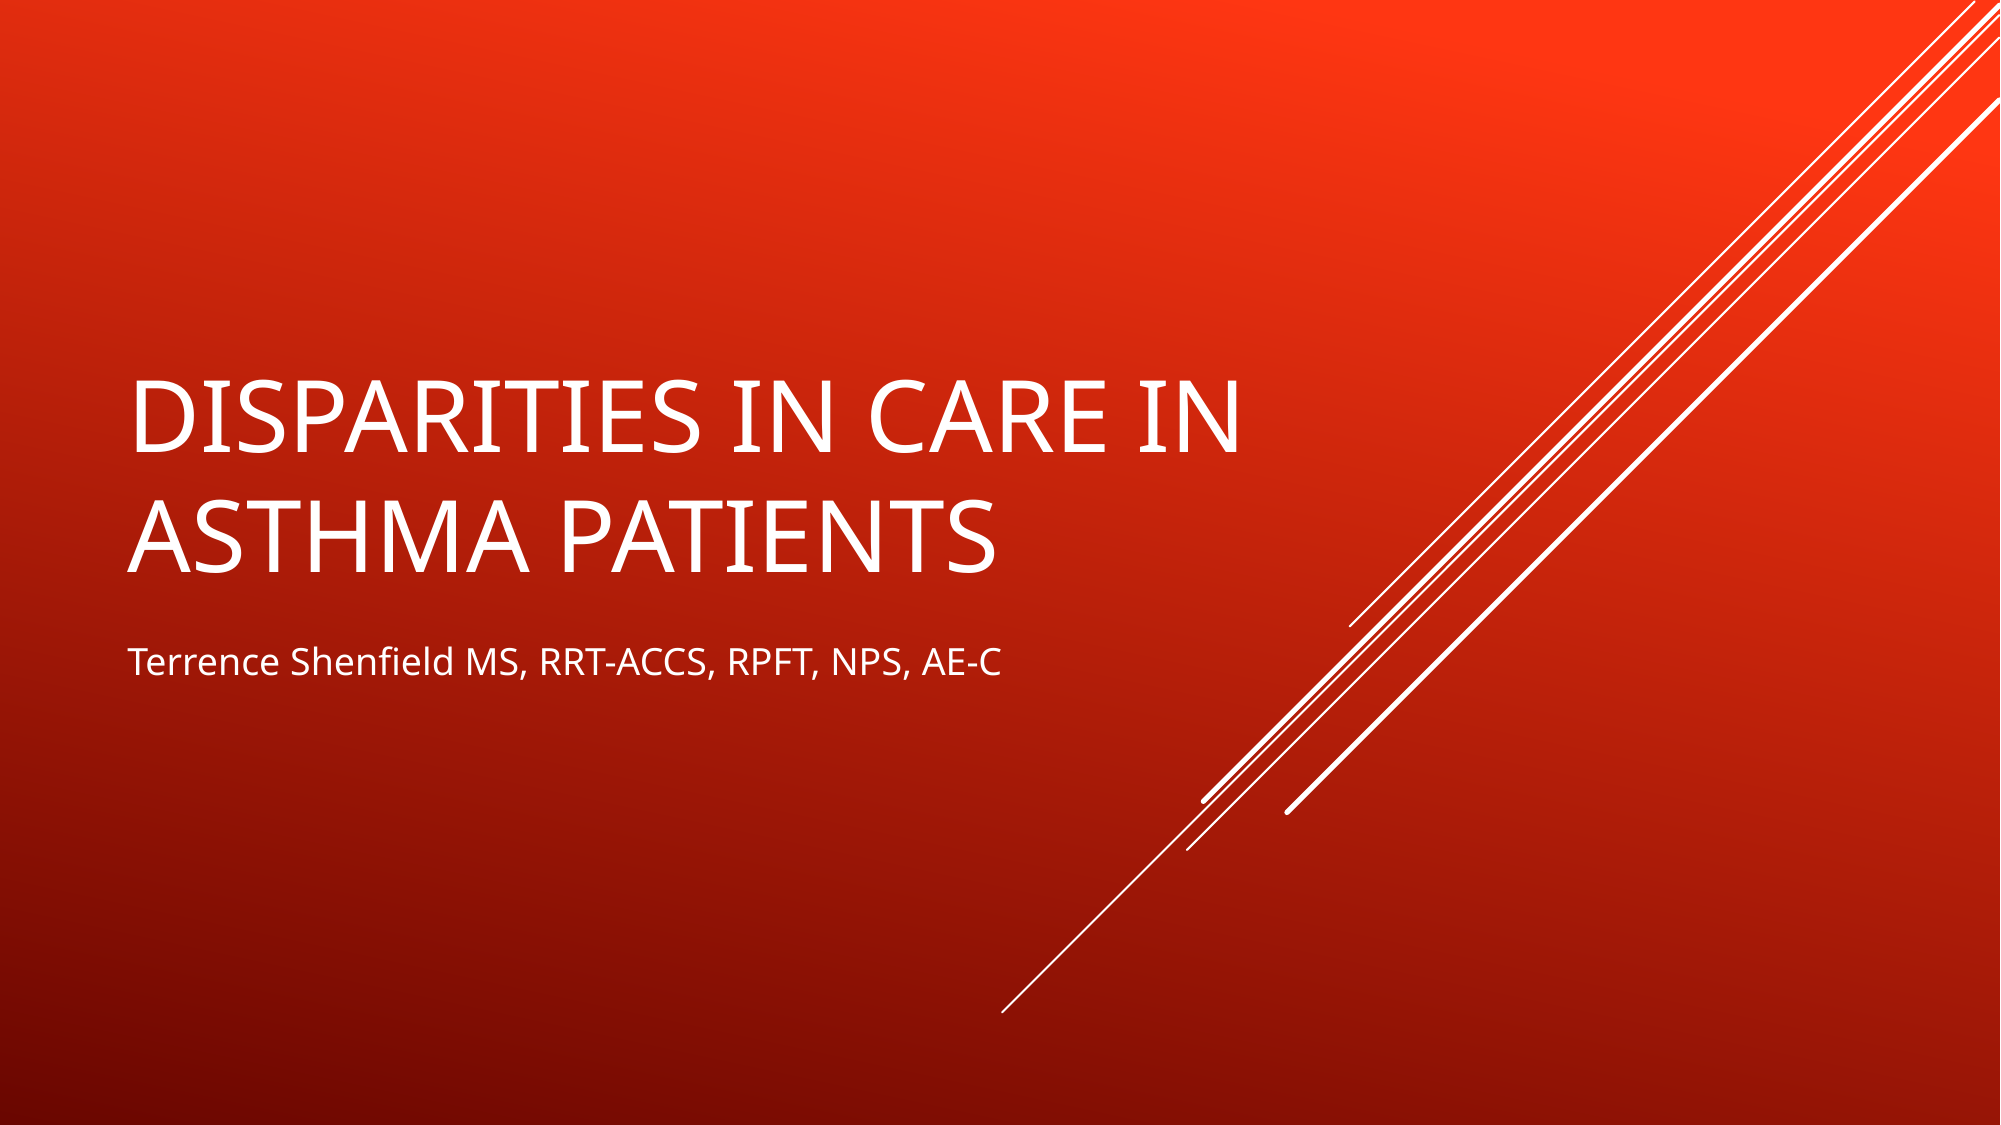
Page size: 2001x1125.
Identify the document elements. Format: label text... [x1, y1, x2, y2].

subtitle Terrence Shenfield MS, RRT-ACCS, RPFT, NPS, AE-C [112, 630, 1163, 950]
title Disparities in Care in Asthma Patients [112, 112, 1425, 600]
